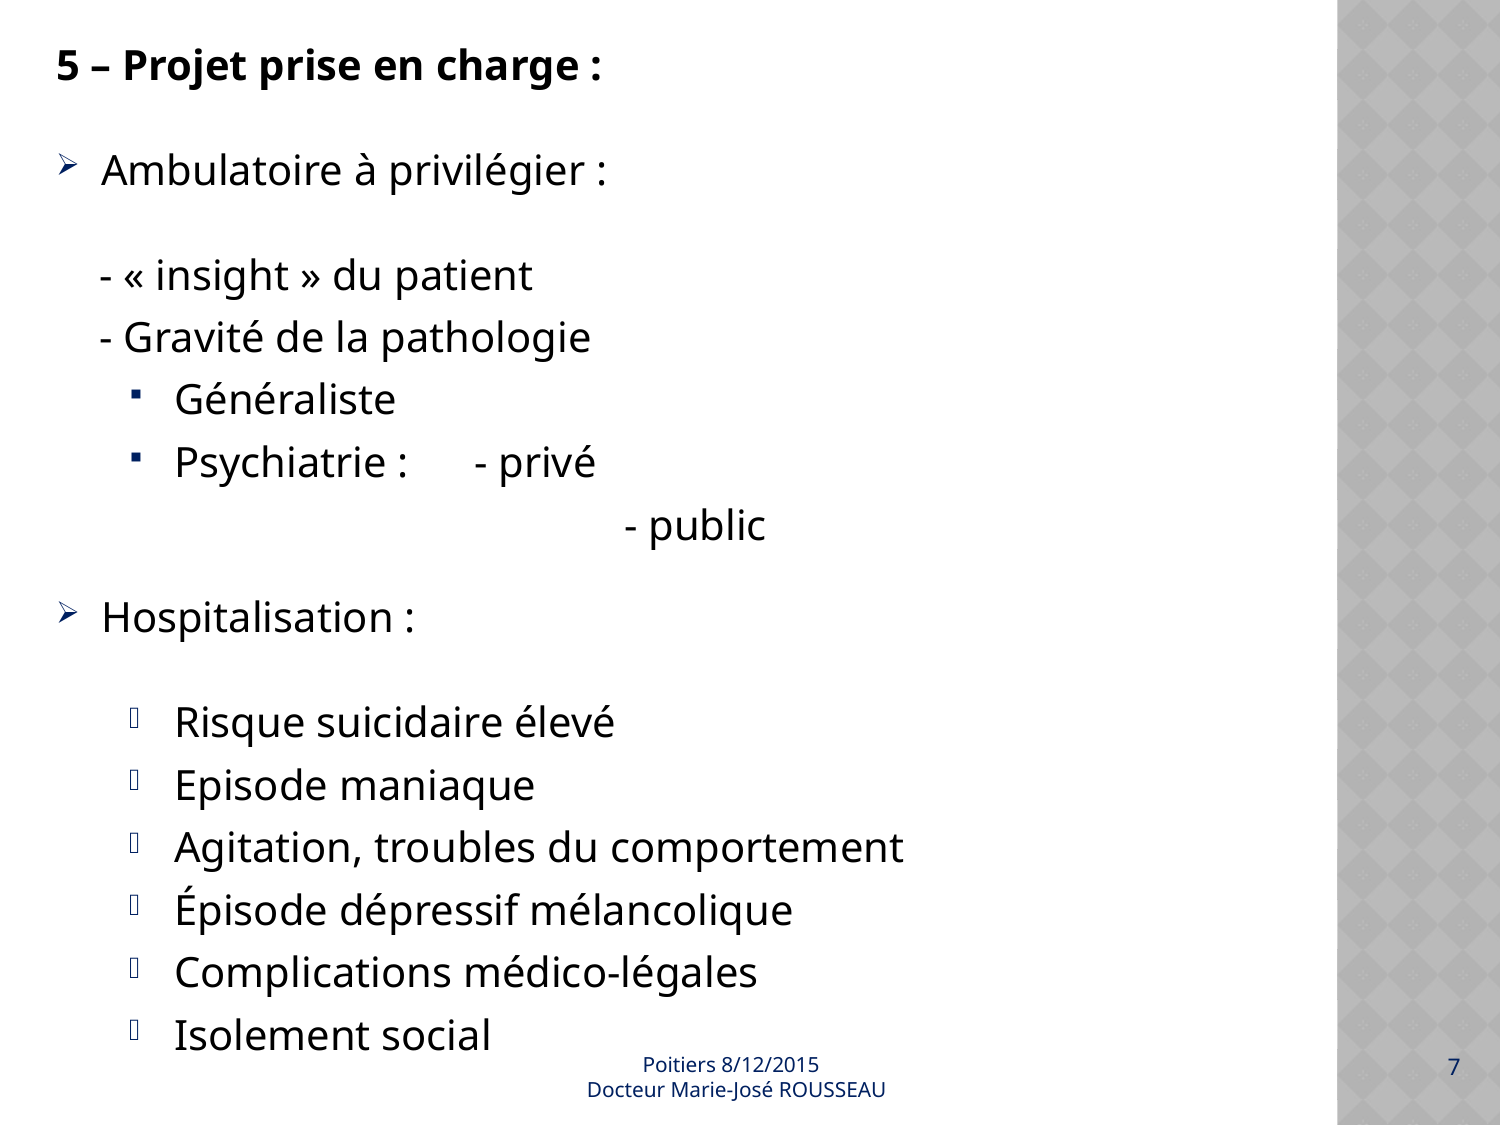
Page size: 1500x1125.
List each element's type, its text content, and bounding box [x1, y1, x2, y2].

footer Poitiers 8/12/2015 Docteur Marie-José ROUSSEAU [431, 1046, 1031, 1102]
list 5 – Projet prise en charge : Ambulatoire à privilégier : - « insight » du patient - Gravité de la pathologie Généraliste Psychiatrie : - privé - public Hospitalisation : Risque suicidaire élevé Episode maniaque Agitation, troubles du comportement Épisode dépressif mélancolique Complications médico-légales Isolement social [41, 30, 1329, 1059]
slide_number 7 [1364, 1046, 1461, 1085]
